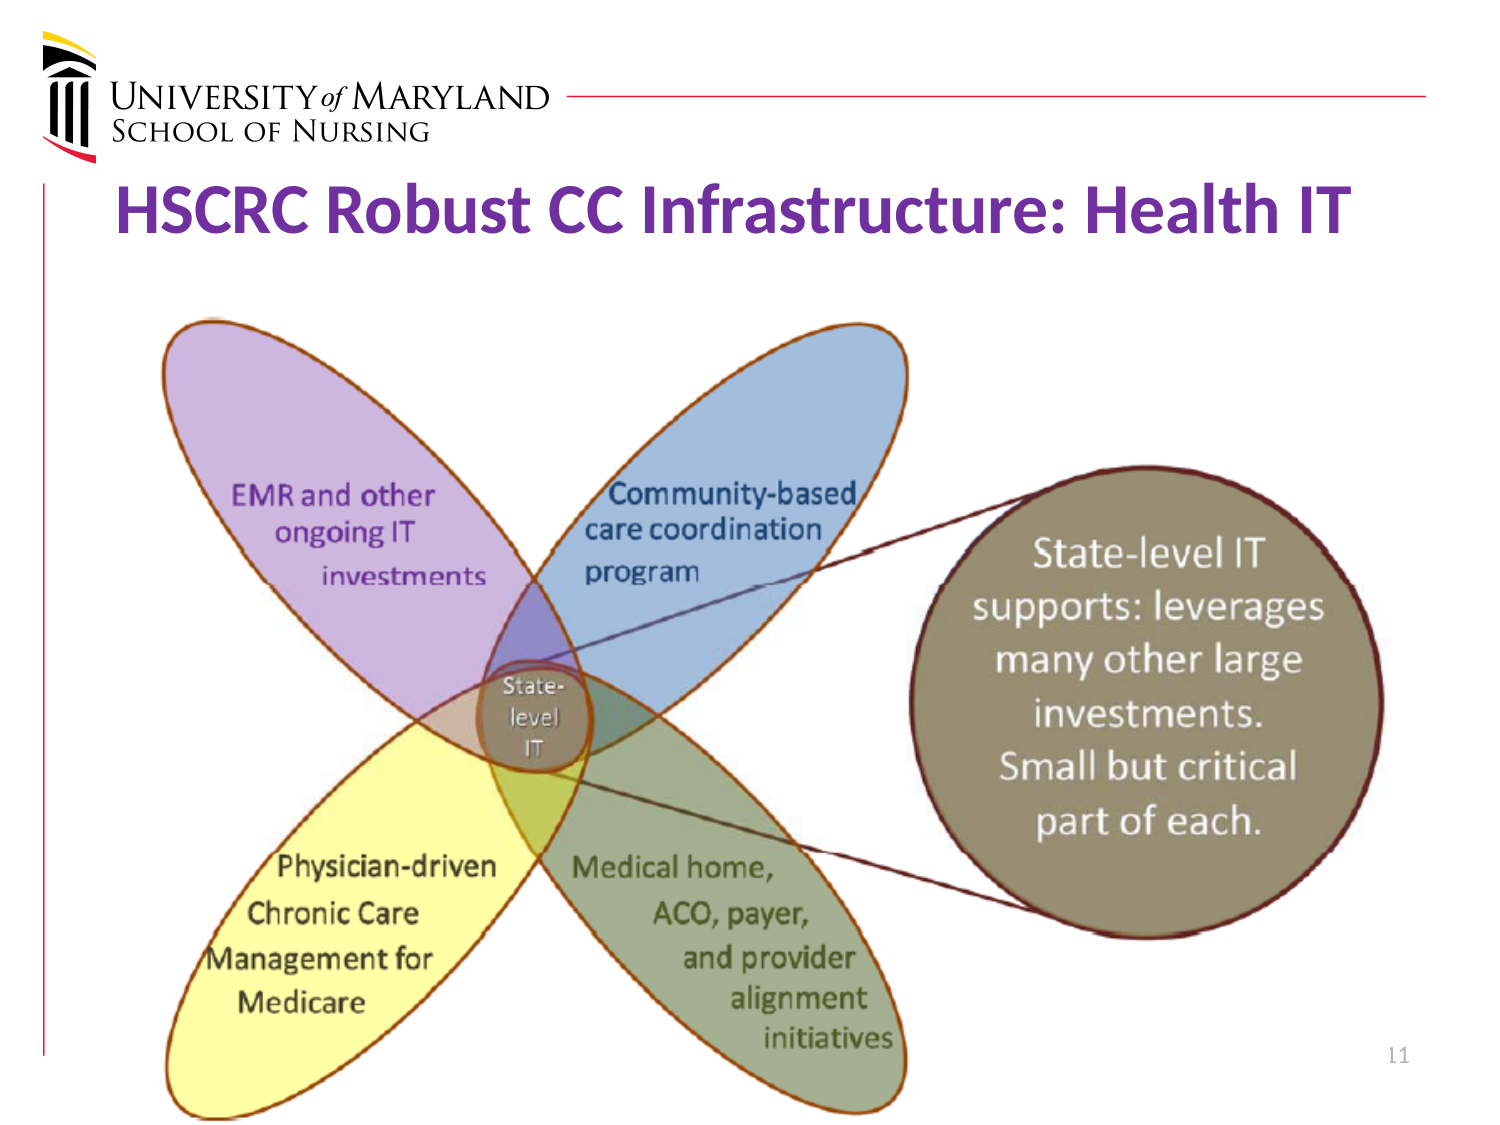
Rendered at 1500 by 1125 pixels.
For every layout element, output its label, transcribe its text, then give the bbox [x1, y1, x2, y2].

slide_number 11 [1395, 1023, 1425, 1084]
picture [0, 0, 1500, 1125]
title HSCRC Robust CC Infrastructure: Health IT [75, 145, 1425, 265]
